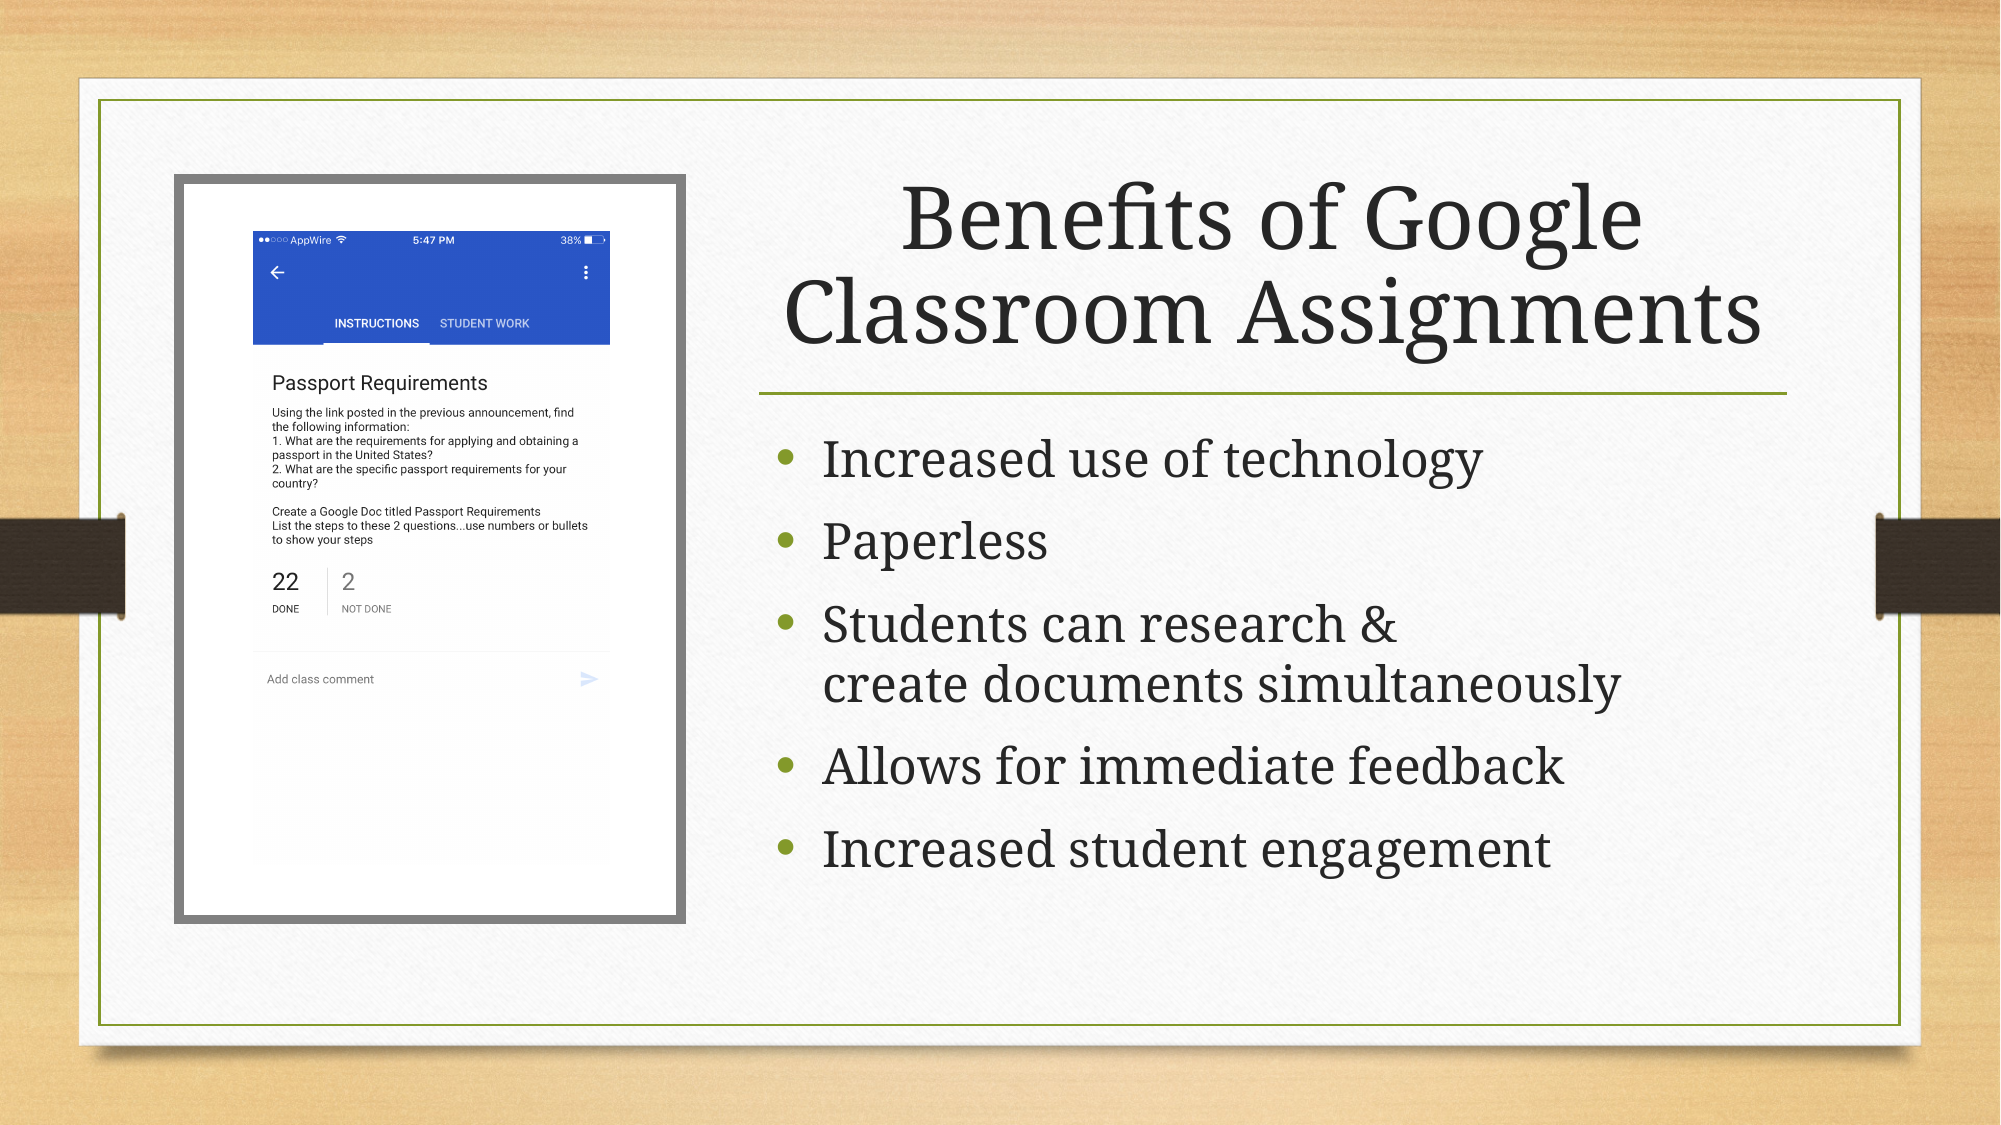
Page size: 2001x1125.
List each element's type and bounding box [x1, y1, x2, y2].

text_box [0, 0, 2000, 1125]
list [253, 231, 610, 865]
